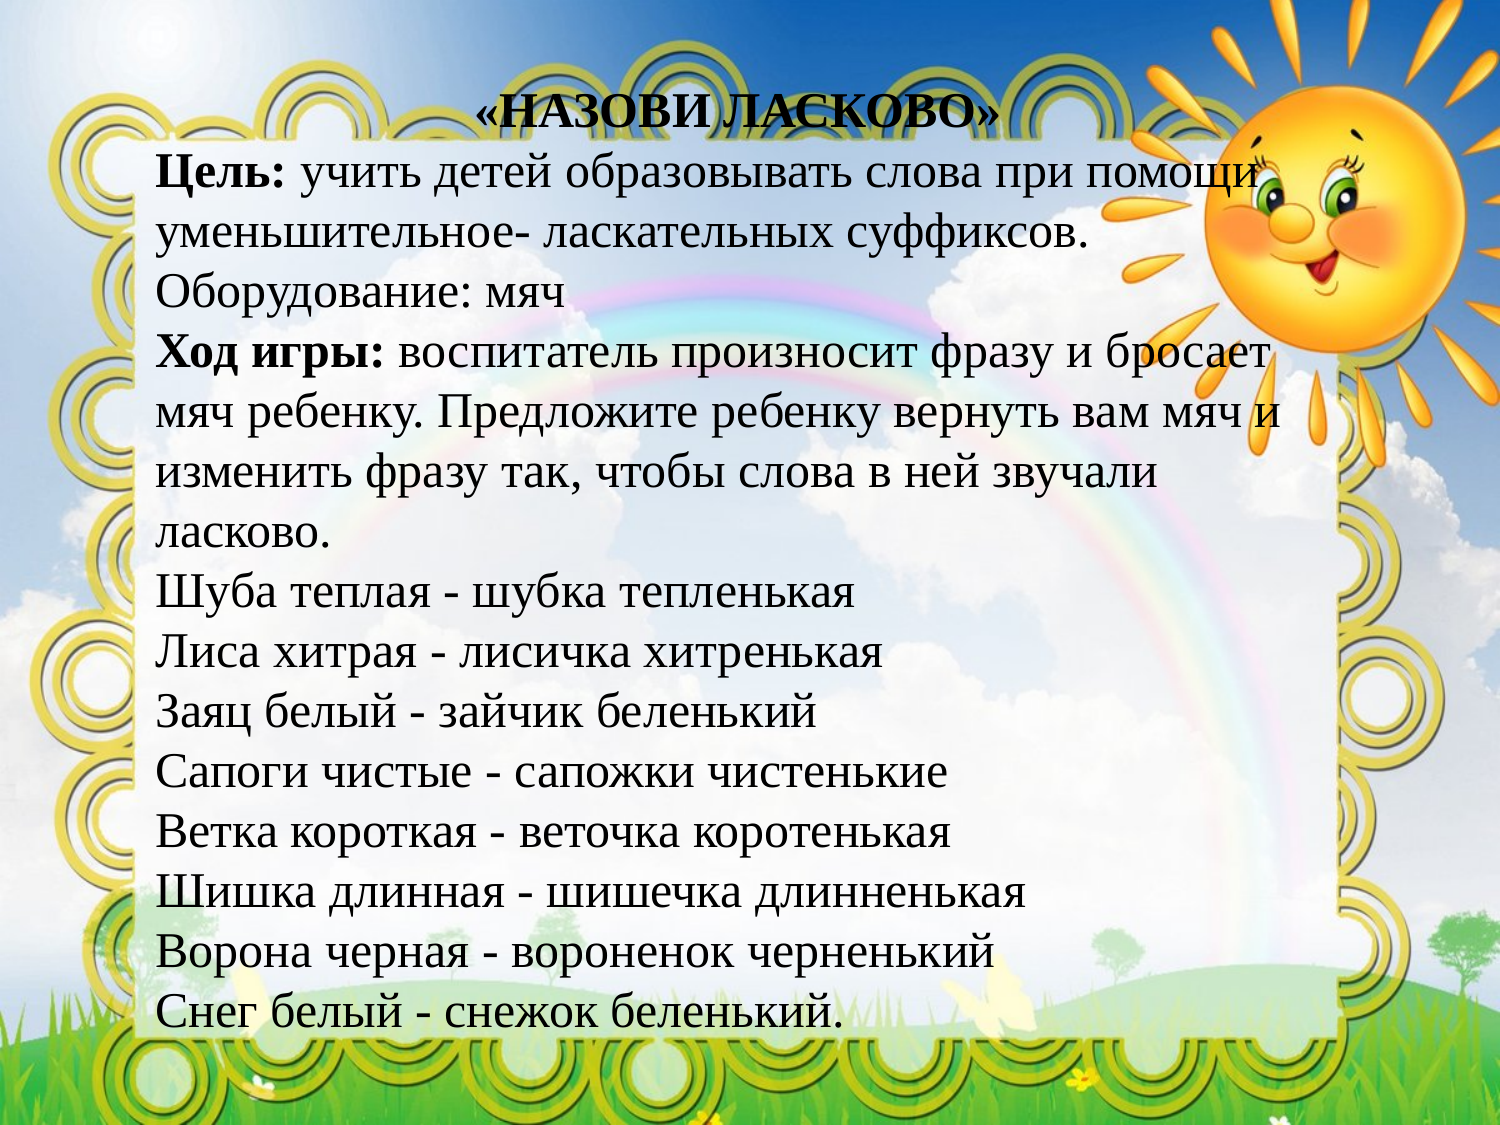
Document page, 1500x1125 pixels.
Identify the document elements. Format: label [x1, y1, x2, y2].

list [0, 0, 1500, 1125]
